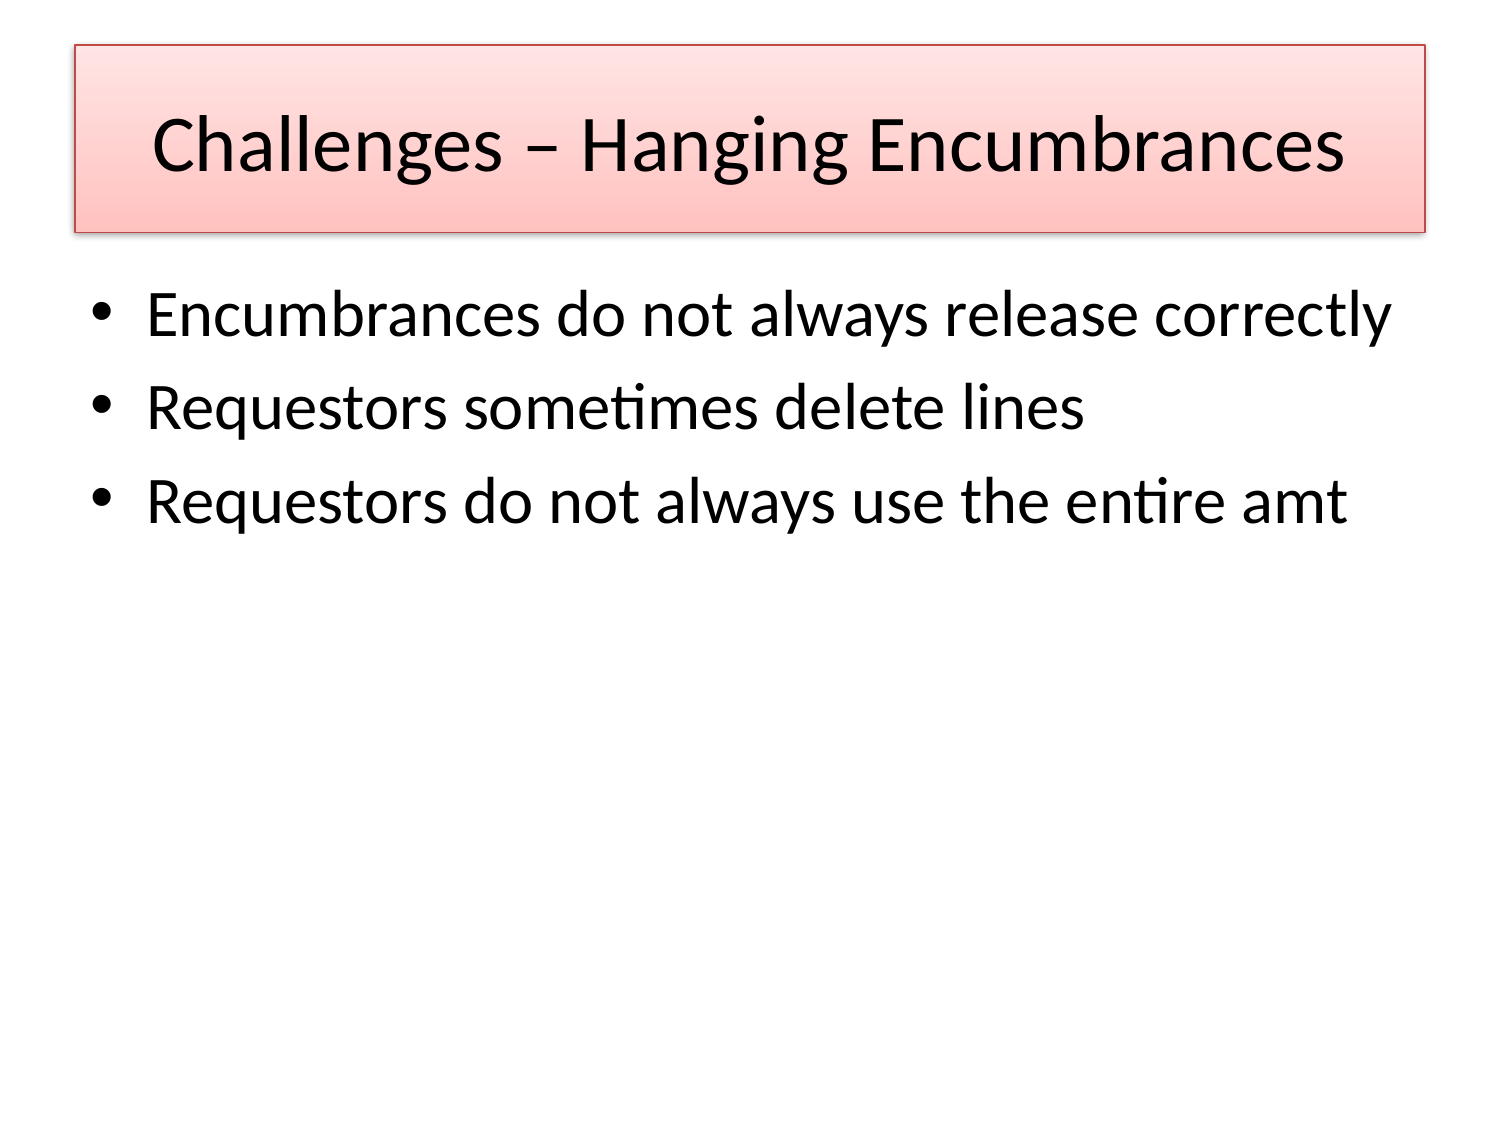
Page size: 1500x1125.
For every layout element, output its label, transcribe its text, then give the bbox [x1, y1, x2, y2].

list Encumbrances do not always release correctly Requestors sometimes delete lines Requestors do not always use the entire amt [75, 262, 1425, 1005]
title Challenges – Hanging Encumbrances [74, 44, 1426, 233]
